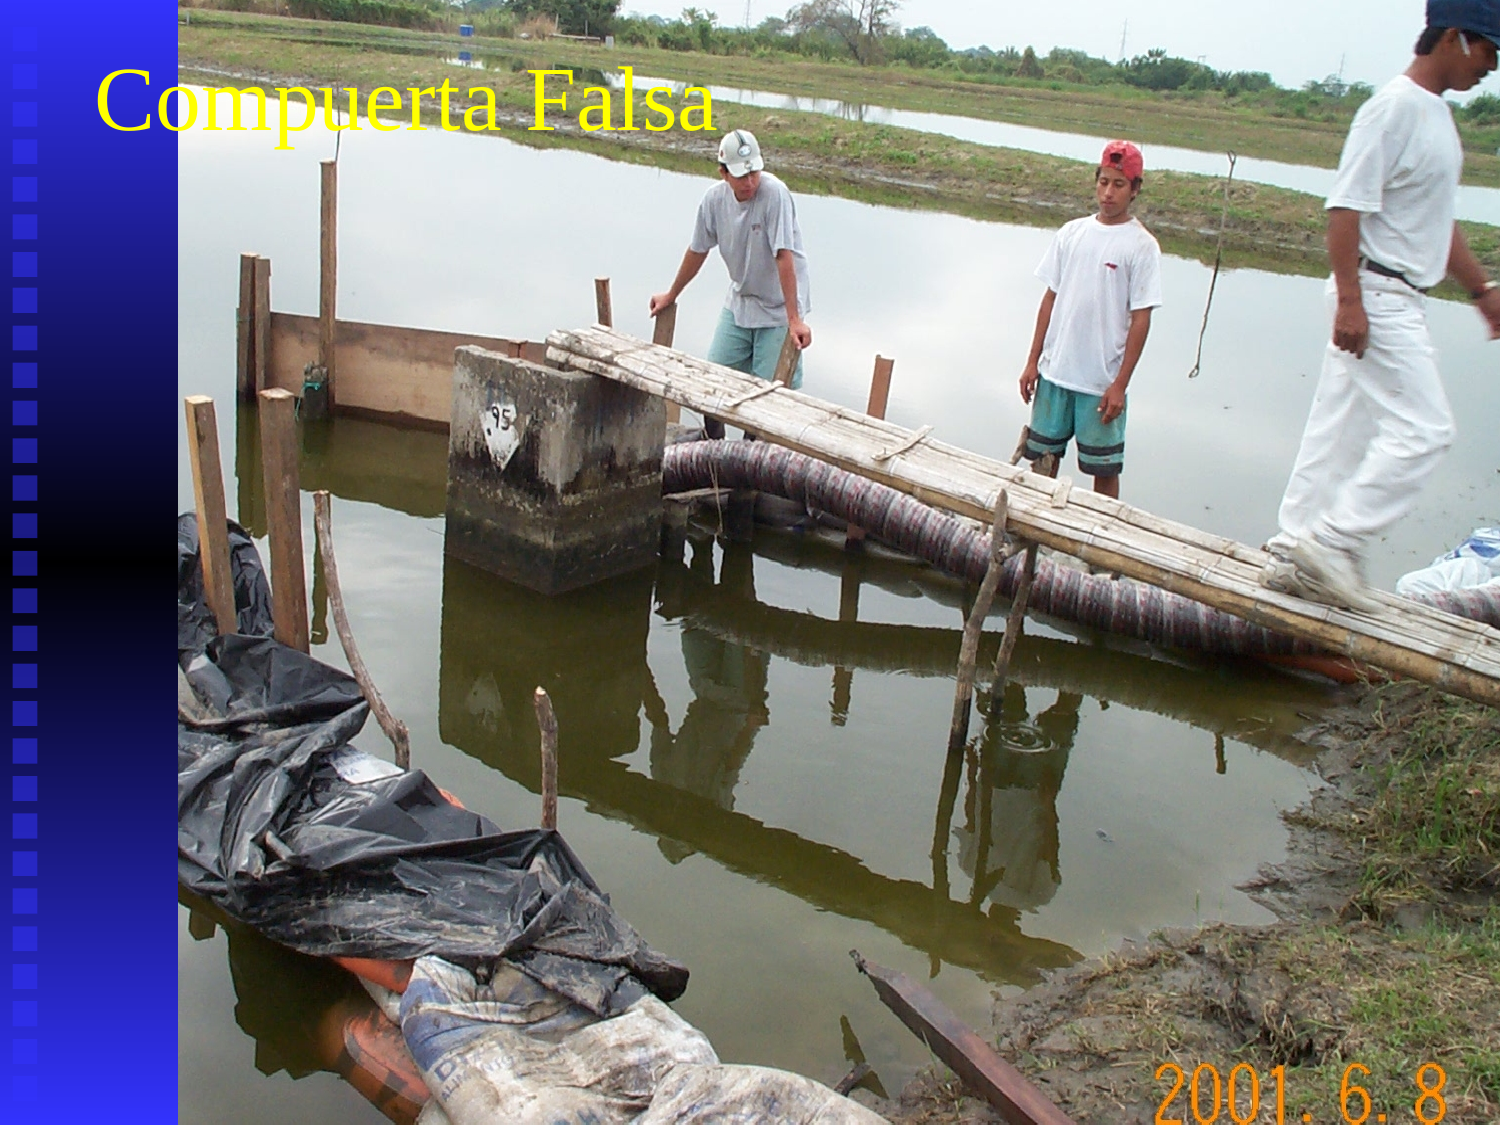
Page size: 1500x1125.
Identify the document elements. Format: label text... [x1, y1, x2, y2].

title Compuerta Falsa [74, 0, 763, 188]
picture [0, 0, 1500, 1125]
